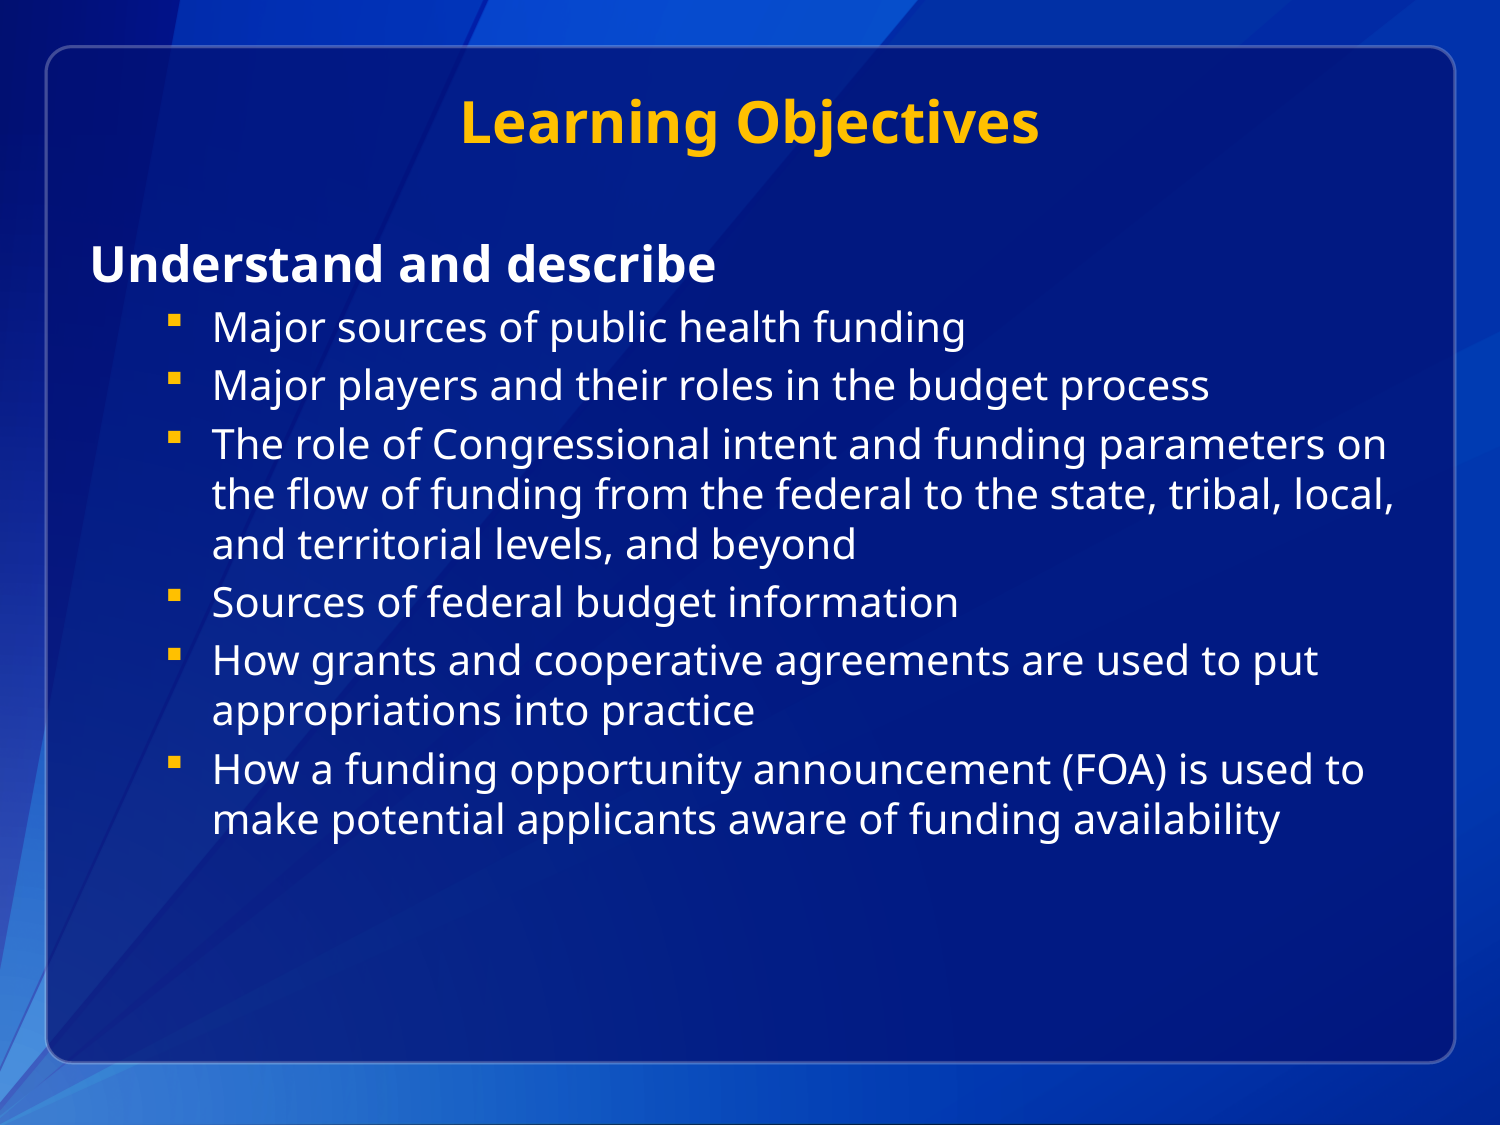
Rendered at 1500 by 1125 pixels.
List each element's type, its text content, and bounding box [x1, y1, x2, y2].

picture [0, 0, 1500, 1125]
title Learning Objectives [75, 45, 1425, 163]
list Understand and describe Major sources of public health funding Major players and their roles in the budget process The role of Congressional intent and funding parameters on the flow of funding from the federal to the state, tribal, local, and territorial levels, and beyond Sources of federal budget information How grants and cooperative agreements are used to put appropriations into practice How a funding opportunity announcement (FOA) is used to make potential applicants aware of funding availability [75, 224, 1425, 1075]
